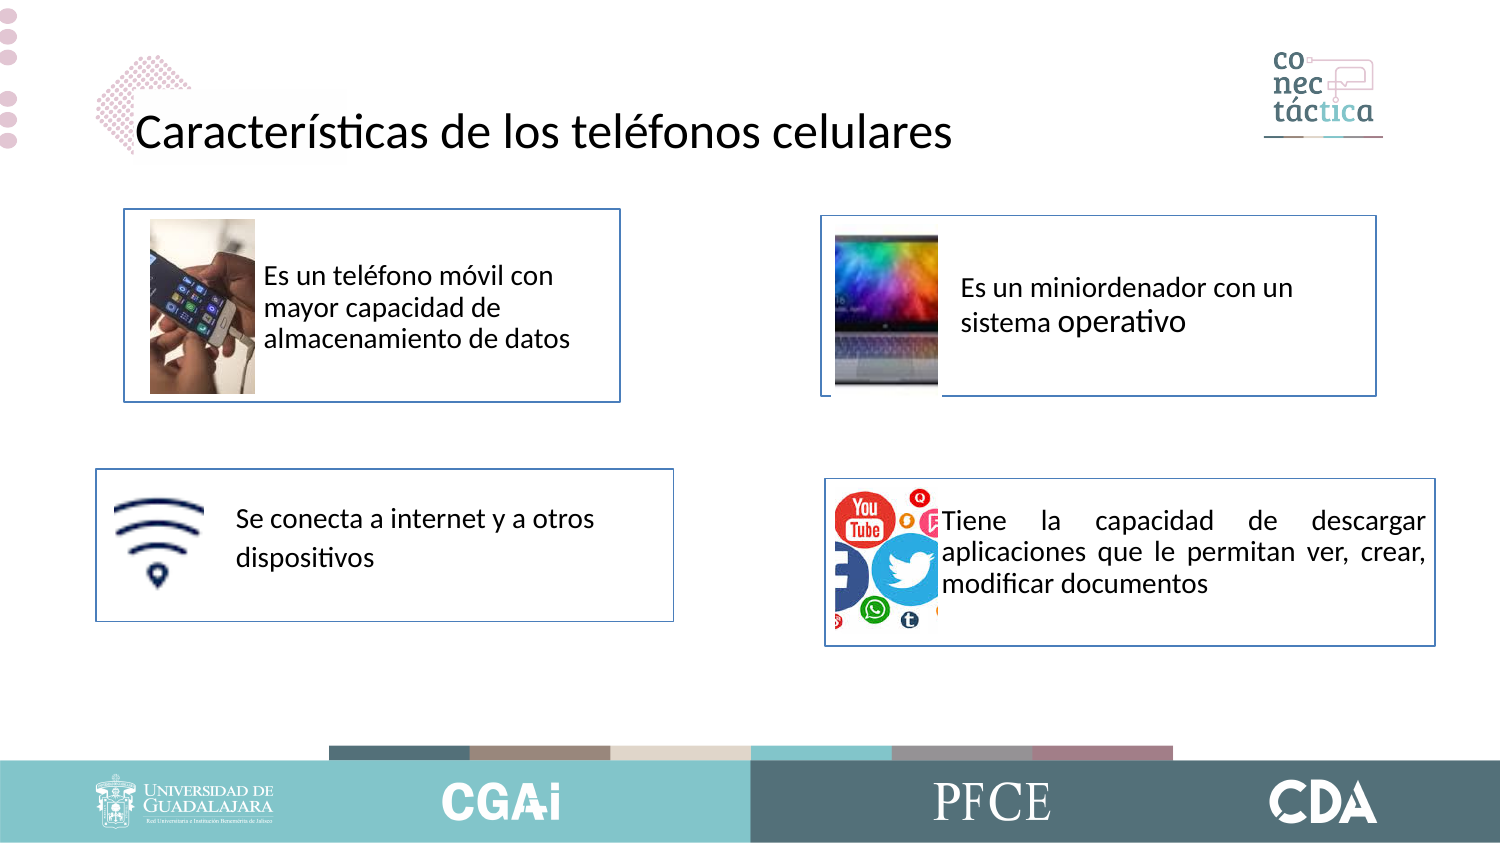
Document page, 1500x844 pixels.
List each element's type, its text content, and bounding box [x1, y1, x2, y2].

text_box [801, 468, 1439, 647]
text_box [123, 208, 621, 403]
text_box Características de los teléfonos celulares [120, 91, 1019, 166]
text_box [95, 468, 674, 622]
picture [0, 0, 1500, 844]
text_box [820, 215, 1377, 397]
